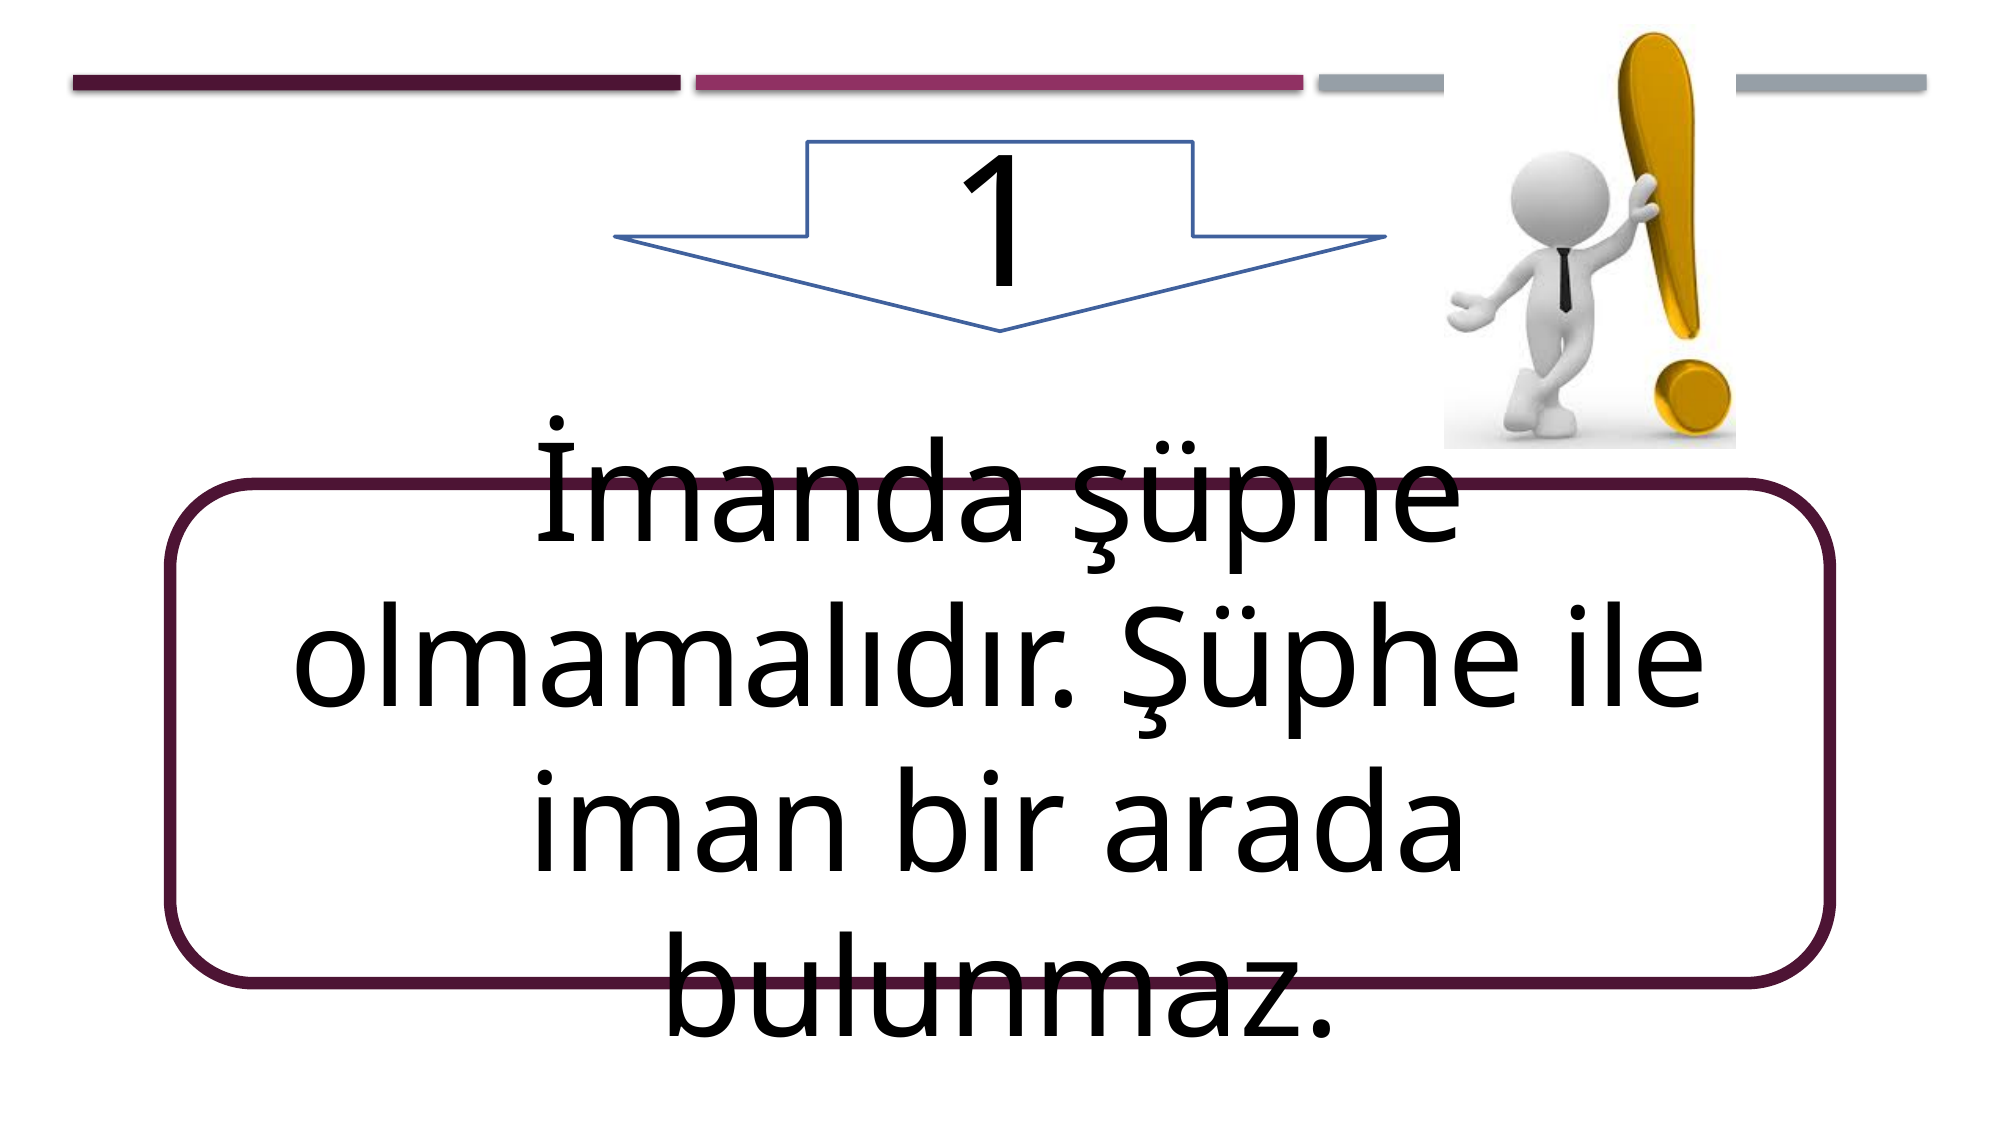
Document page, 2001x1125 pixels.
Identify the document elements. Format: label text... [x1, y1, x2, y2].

text_box 1 [612, 139, 1388, 334]
text_box İmanda şüphe olmamalıdır. Şüphe ile iman bir arada bulunmaz. [168, 482, 1832, 986]
picture [1444, 24, 1736, 449]
